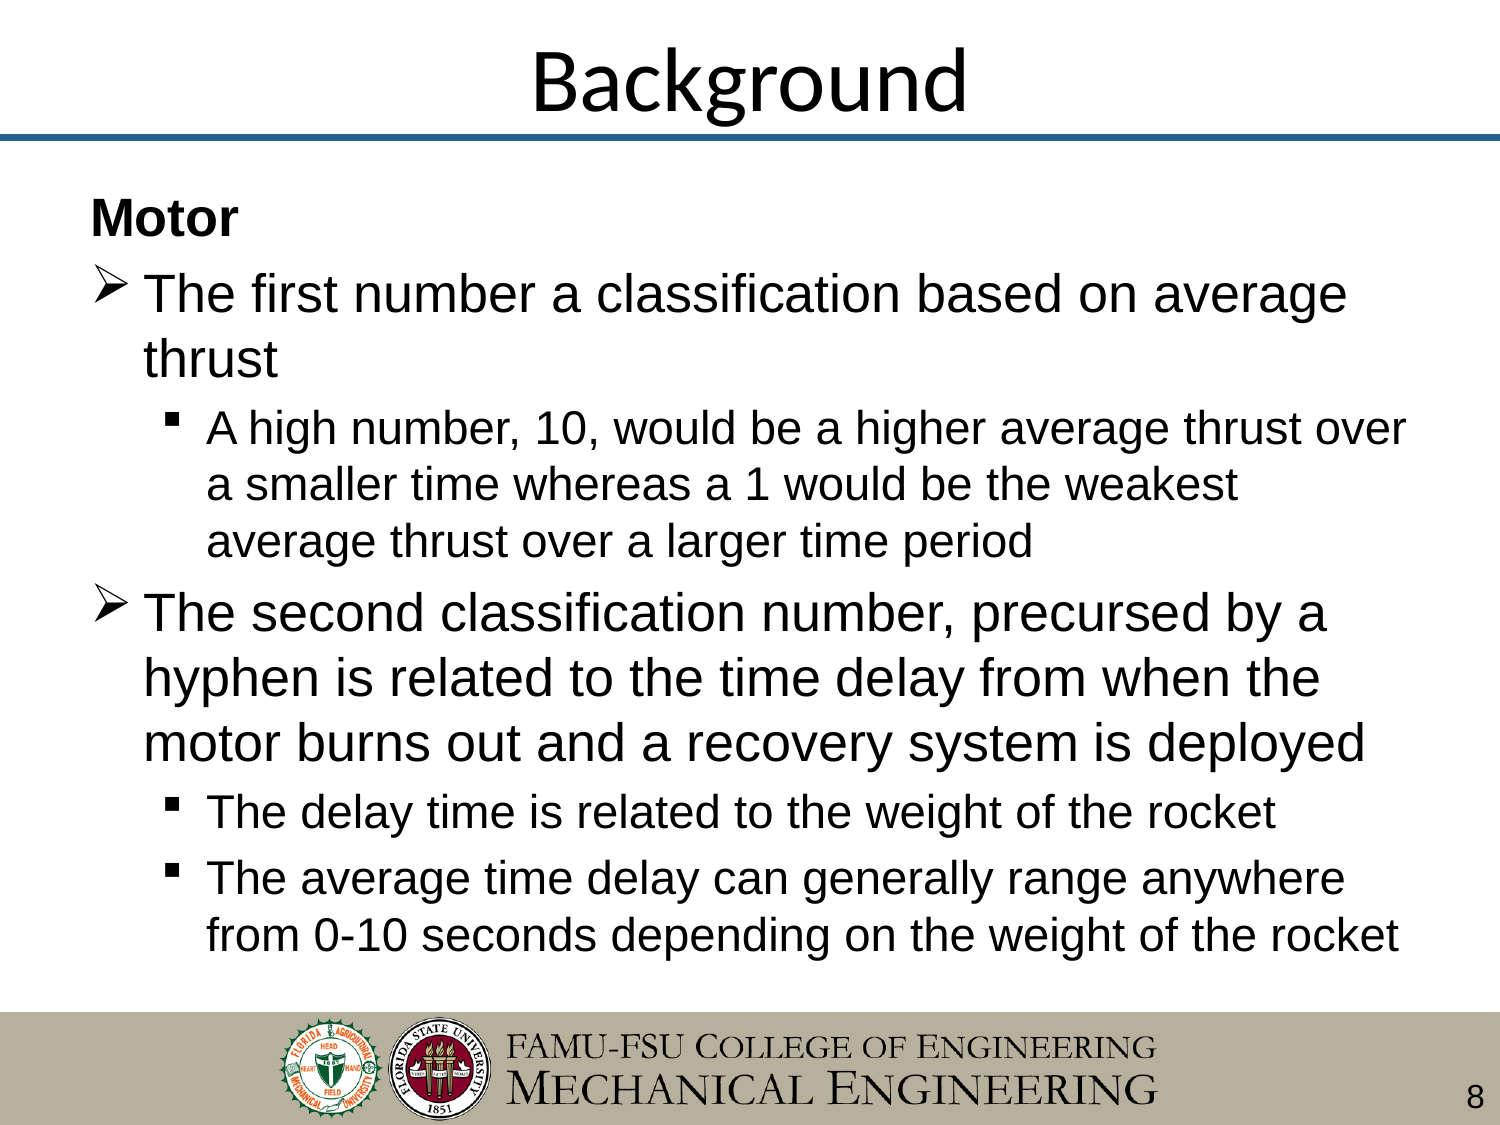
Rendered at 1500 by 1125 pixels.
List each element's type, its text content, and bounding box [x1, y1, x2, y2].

list Motor The first number a classification based on average thrust A high number, 10, would be a higher average thrust over a smaller time whereas a 1 would be the weakest average thrust over a larger time period The second classification number, precursed by a hyphen is related to the time delay from when the motor burns out and a recovery system is deployed The delay time is related to the weight of the rocket The average time delay can generally range anywhere from 0-10 seconds depending on the weight of the rocket [75, 174, 1426, 1025]
picture [0, 1012, 1500, 1125]
title Background [75, 12, 1426, 113]
